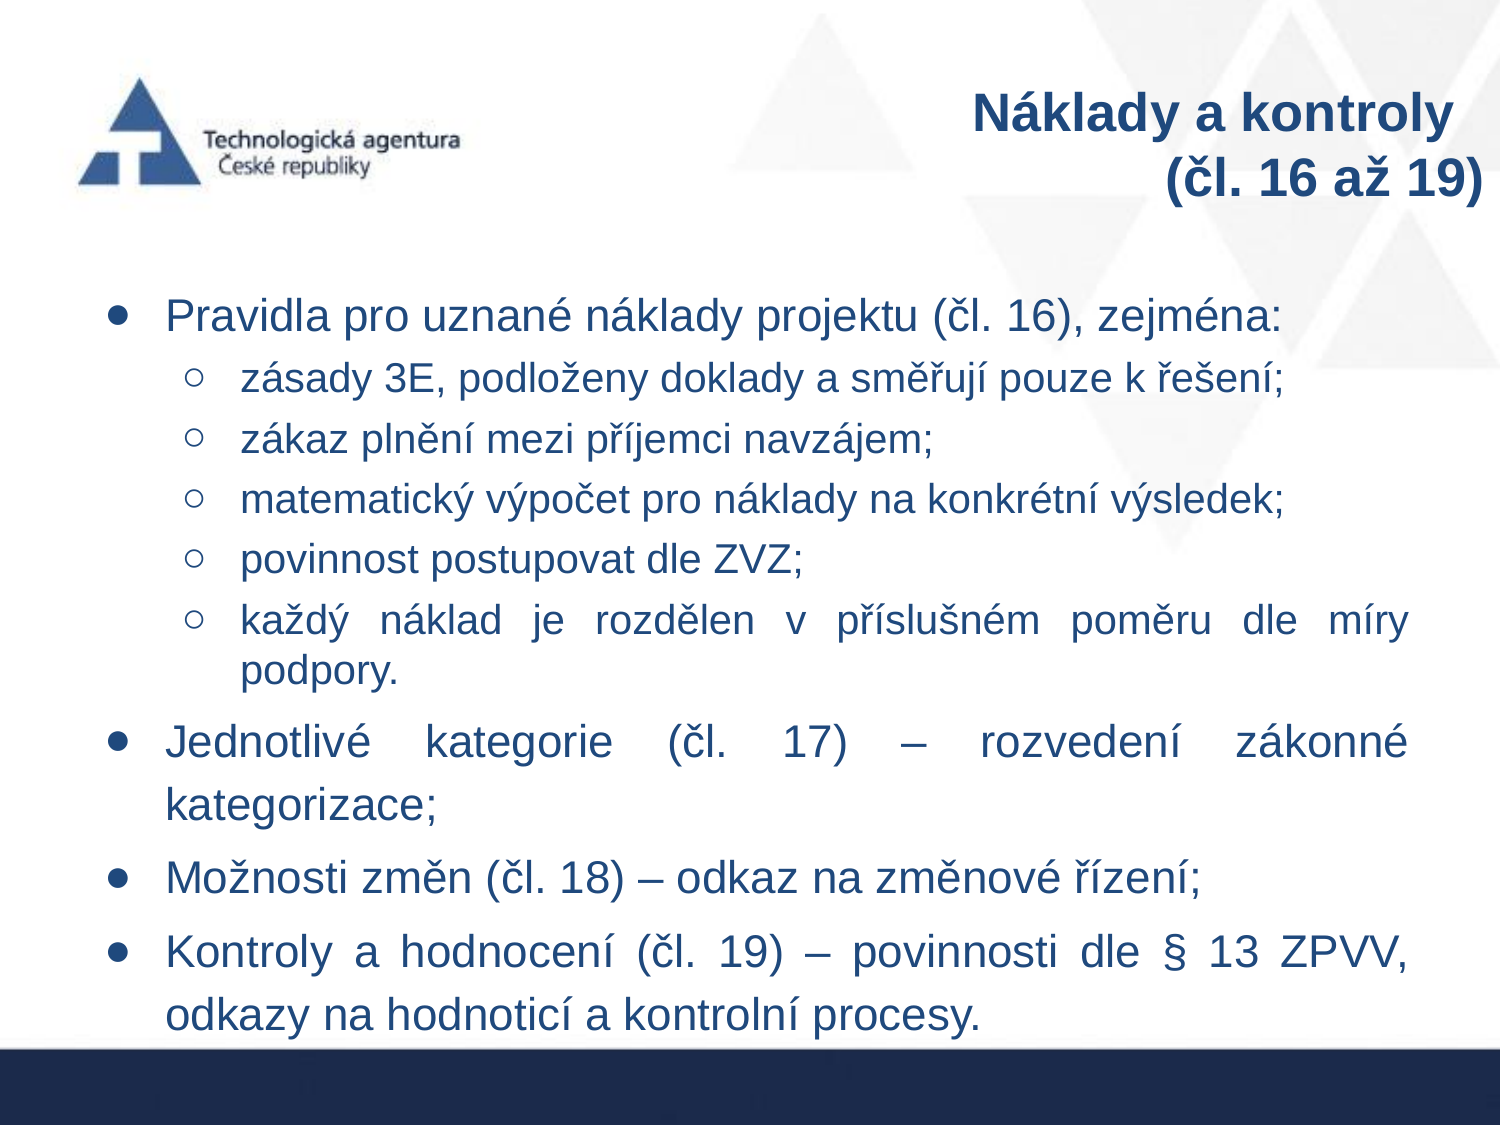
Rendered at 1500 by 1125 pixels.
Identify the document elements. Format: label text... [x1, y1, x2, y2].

list Pravidla pro uznané náklady projektu (čl. 16), zejména: zásady 3E, podloženy doklady a směřují pouze k řešení; zákaz plnění mezi příjemci navzájem; matematický výpočet pro náklady na konkrétní výsledek; povinnost postupovat dle ZVZ; každý náklad je rozdělen v příslušném poměru dle míry podpory. Jednotlivé kategorie (čl. 17) – rozvedení zákonné kategorizace; Možnosti změn (čl. 18) – odkaz na změnové řízení; Kontroly a hodnocení (čl. 19) – povinnosti dle § 13 ZPVV, odkazy na hodnoticí a kontrolní procesy. [75, 262, 1425, 1047]
picture [0, 0, 1500, 1125]
title Náklady a kontroly (čl. 16 až 19) [781, 48, 1500, 236]
